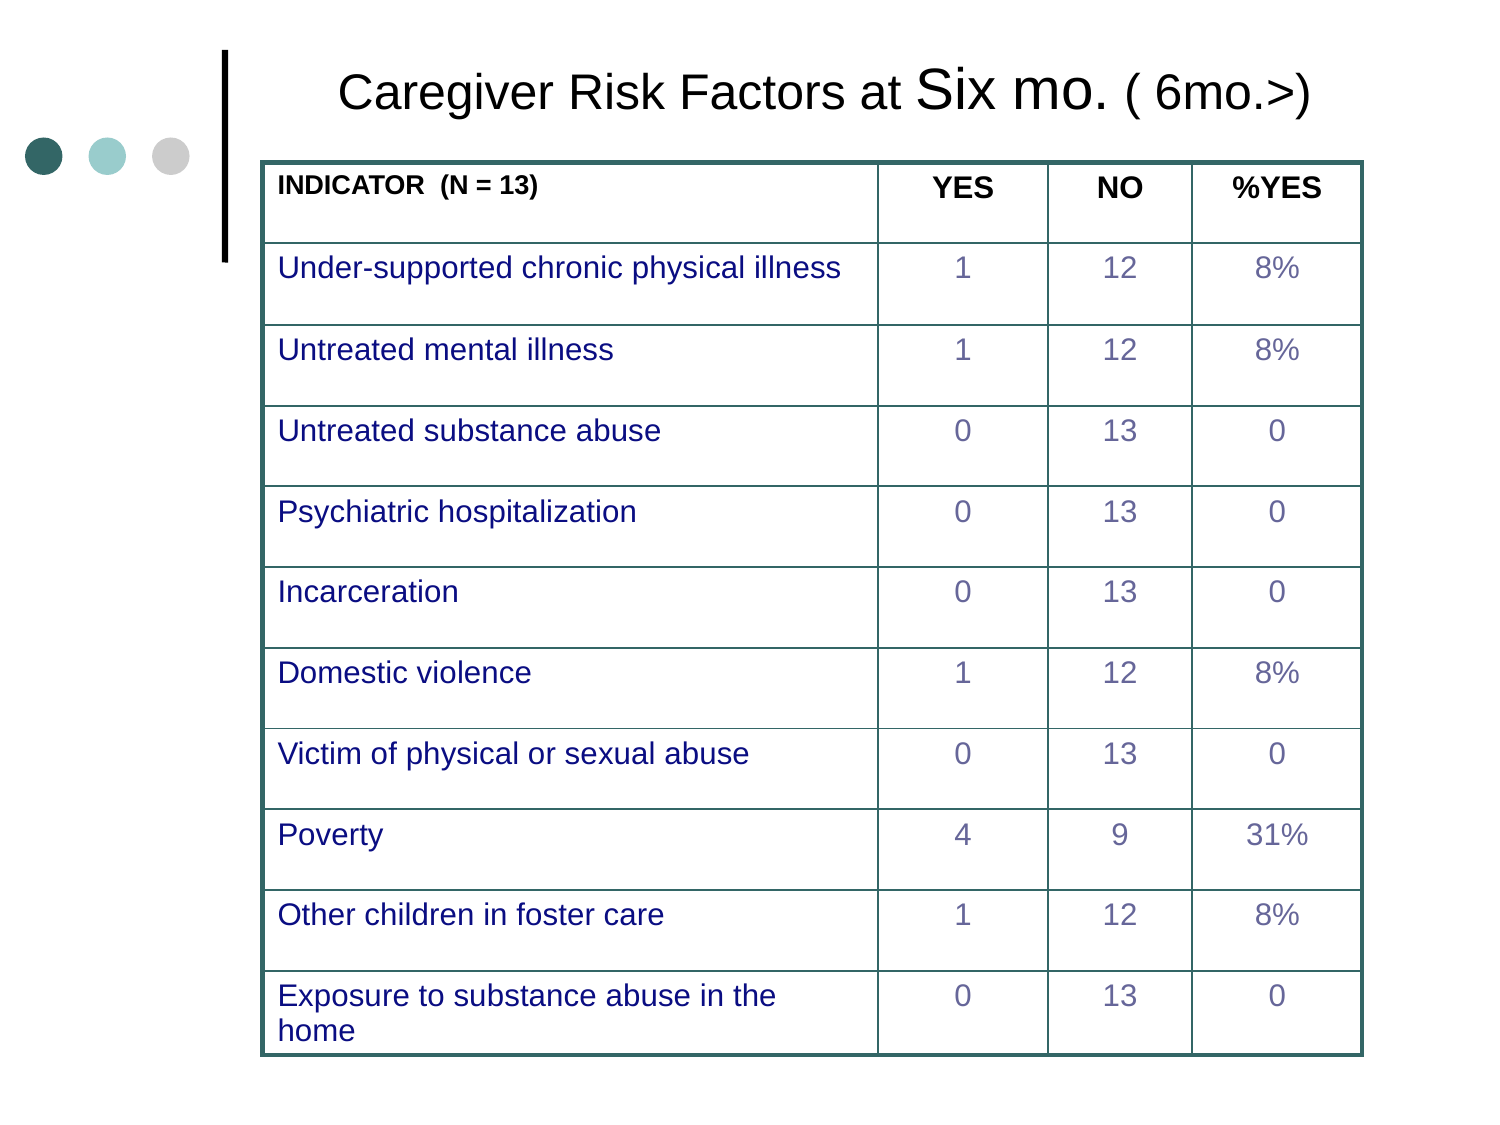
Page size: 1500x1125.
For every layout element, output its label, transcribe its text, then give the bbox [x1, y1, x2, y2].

table_cell Incarceration [265, 568, 877, 647]
table_cell 0 [879, 568, 1047, 647]
table_cell Exposure to substance abuse in the home [265, 972, 877, 1053]
table_cell Poverty [265, 810, 877, 889]
table_cell 13 [1049, 407, 1191, 485]
table_header NO [1049, 165, 1191, 242]
table_header %YES [1193, 165, 1360, 242]
table_cell 0 [879, 487, 1047, 566]
table_cell 0 [879, 729, 1047, 808]
table_cell 8% [1193, 891, 1360, 970]
table_cell Domestic violence [265, 649, 877, 728]
table_cell 13 [1049, 487, 1191, 566]
table_cell 1 [879, 649, 1047, 728]
table_cell 12 [1049, 649, 1191, 728]
table_cell 12 [1049, 326, 1191, 405]
table_cell Untreated mental illness [265, 326, 877, 405]
table_cell 9 [1049, 810, 1191, 889]
table_cell 13 [1049, 972, 1191, 1053]
table_cell 13 [1049, 568, 1191, 647]
table_cell 8% [1193, 326, 1360, 405]
table_cell 8% [1193, 244, 1360, 324]
table_cell Psychiatric hospitalization [265, 487, 877, 566]
table_cell Victim of physical or sexual abuse [265, 729, 877, 808]
table_cell 1 [879, 244, 1047, 324]
table_cell 8% [1193, 649, 1360, 728]
table_cell Untreated substance abuse [265, 407, 877, 485]
table_cell Under-supported chronic physical illness [265, 244, 877, 324]
table_cell 0 [1193, 972, 1360, 1053]
table_header INDICATOR (N = 13) [265, 165, 877, 242]
table_cell 13 [1049, 729, 1191, 808]
table_cell 31% [1193, 810, 1360, 889]
table_cell Other children in foster care [265, 891, 877, 970]
table_cell 1 [879, 891, 1047, 970]
table_cell 4 [879, 810, 1047, 889]
table_cell 0 [879, 972, 1047, 1053]
table_cell 1 [879, 326, 1047, 405]
table_cell 0 [1193, 568, 1360, 647]
table_cell 0 [1193, 407, 1360, 485]
table_cell 0 [1193, 729, 1360, 808]
table_cell 0 [879, 407, 1047, 485]
table_header YES [879, 165, 1047, 242]
table_cell 12 [1049, 244, 1191, 324]
title Caregiver Risk Factors at Six mo. ( 6mo.>) [249, 30, 1401, 142]
table_cell 0 [1193, 487, 1360, 566]
table_cell 12 [1049, 891, 1191, 970]
